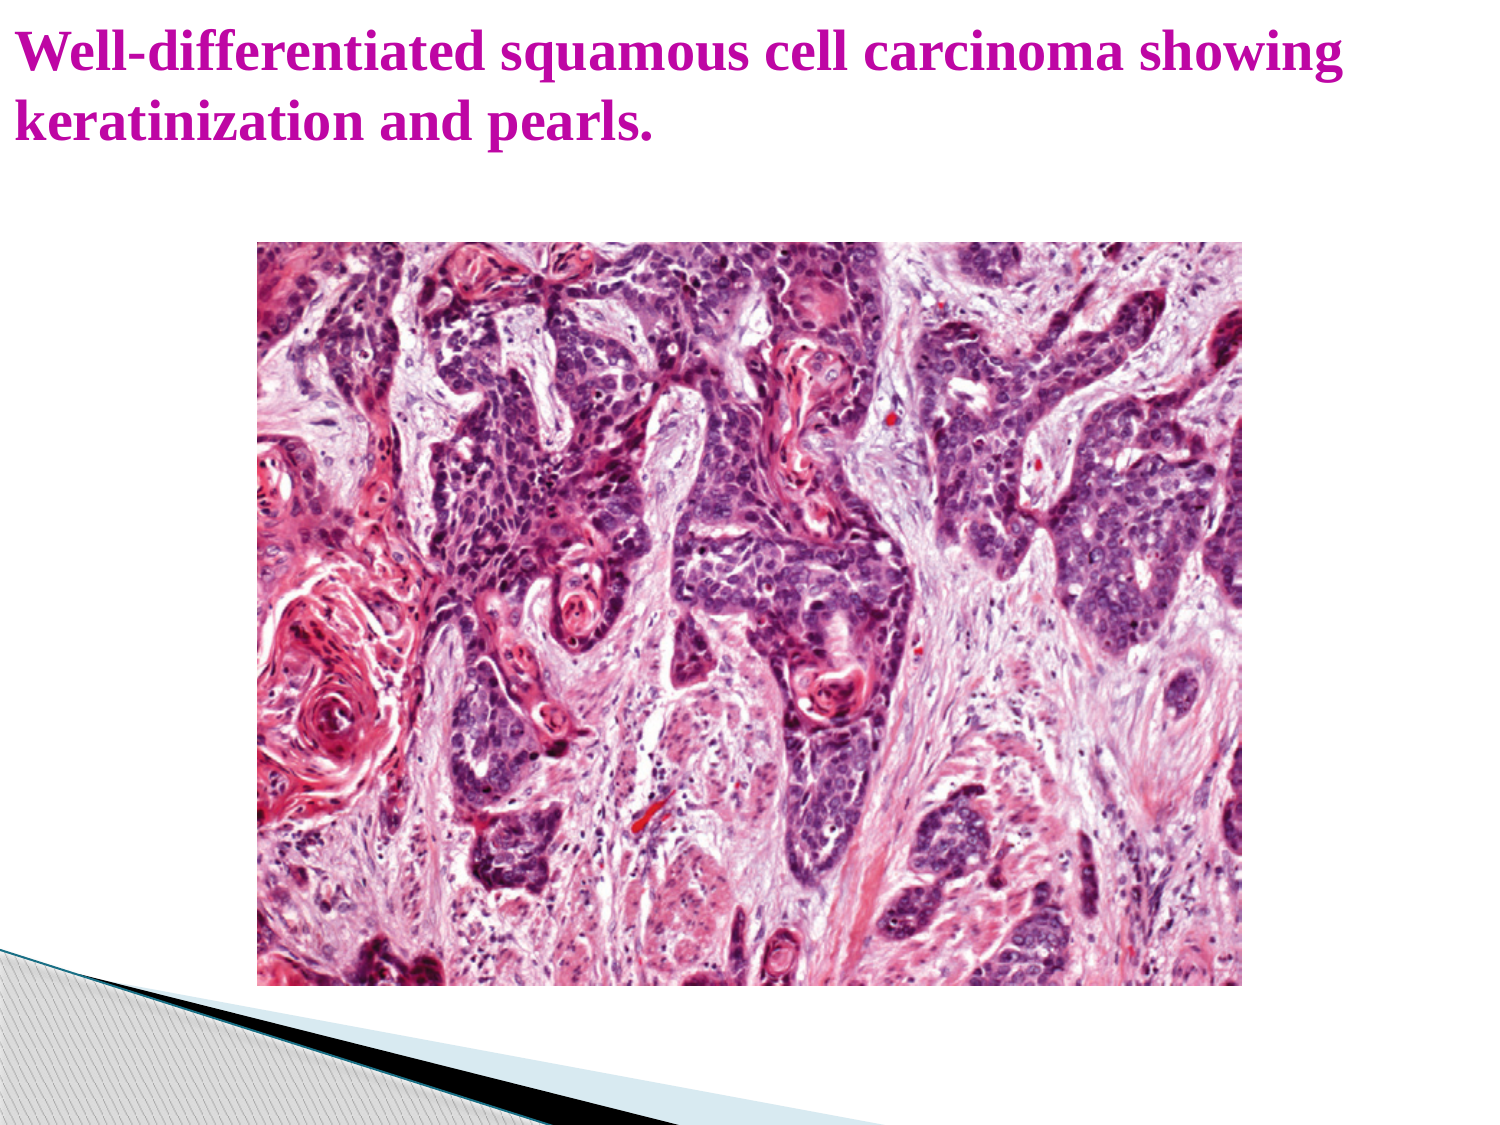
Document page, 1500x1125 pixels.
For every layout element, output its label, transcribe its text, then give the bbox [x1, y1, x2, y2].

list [257, 242, 1243, 986]
title Well-differentiated squamous cell carcinoma showing keratinization and pearls. [0, 0, 1500, 164]
